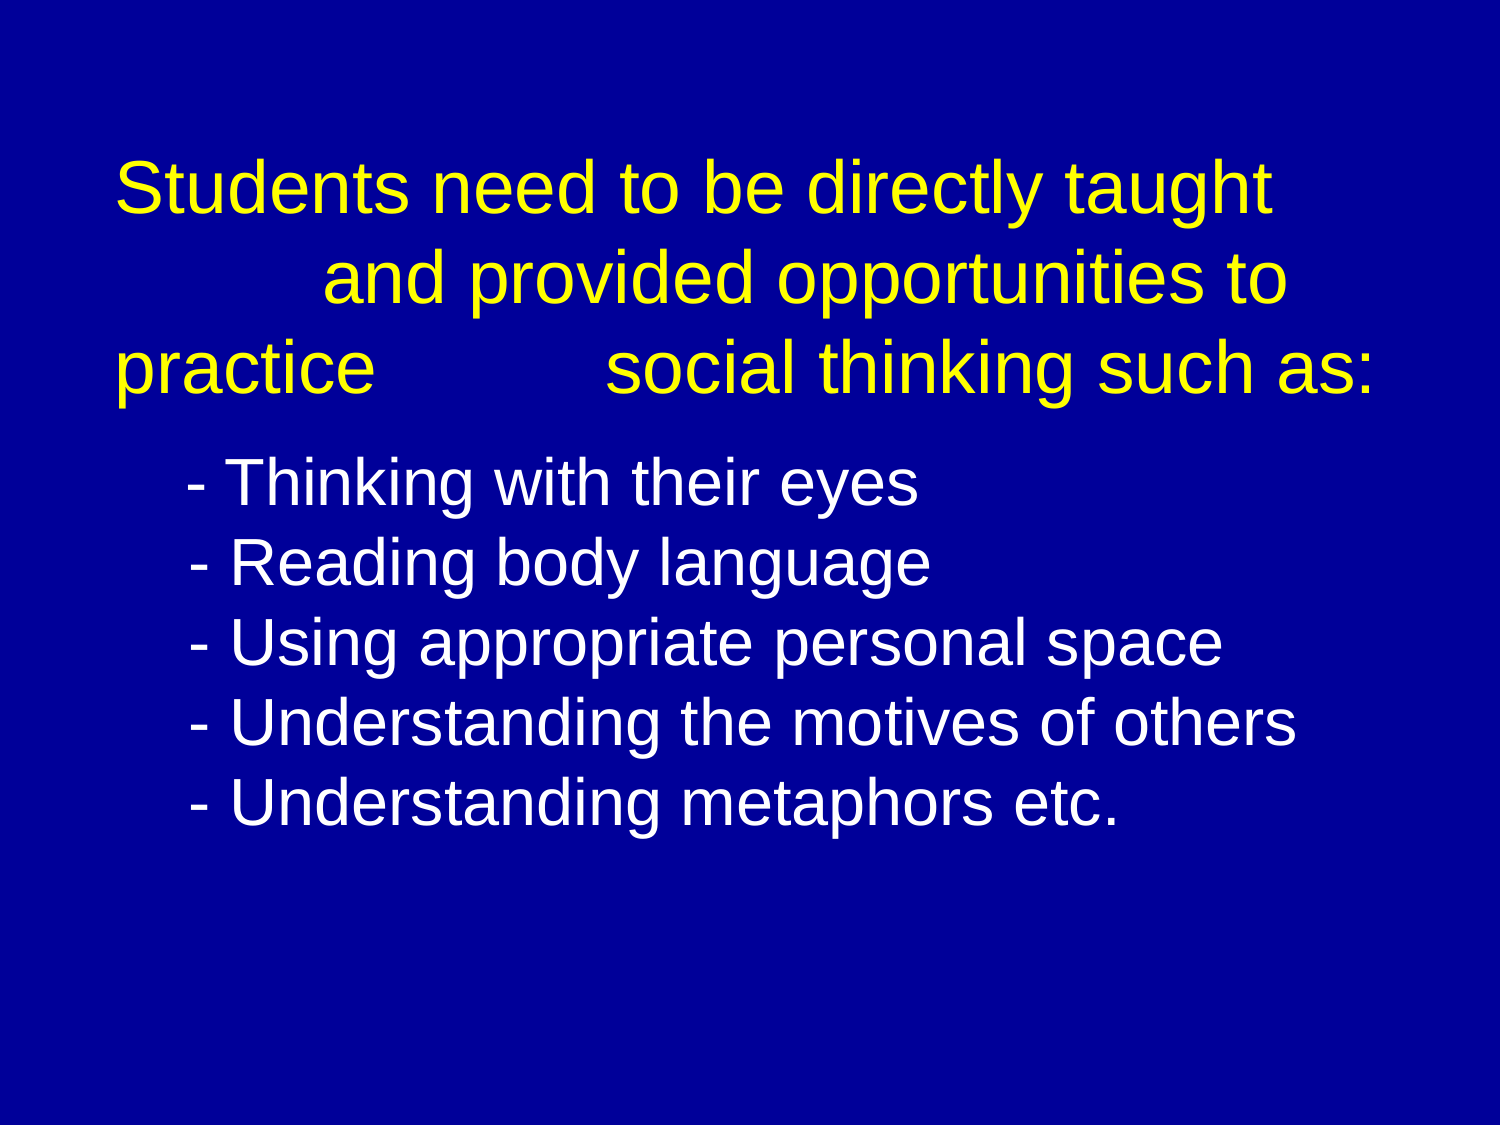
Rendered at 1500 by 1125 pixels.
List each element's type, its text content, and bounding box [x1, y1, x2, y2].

text_box Students need to be directly taught and provided opportunities to practice social thinking such as: - Thinking with their eyes - Reading body language - Using appropriate personal space - Understanding the motives of others - Understanding metaphors etc. [99, 37, 1450, 1100]
